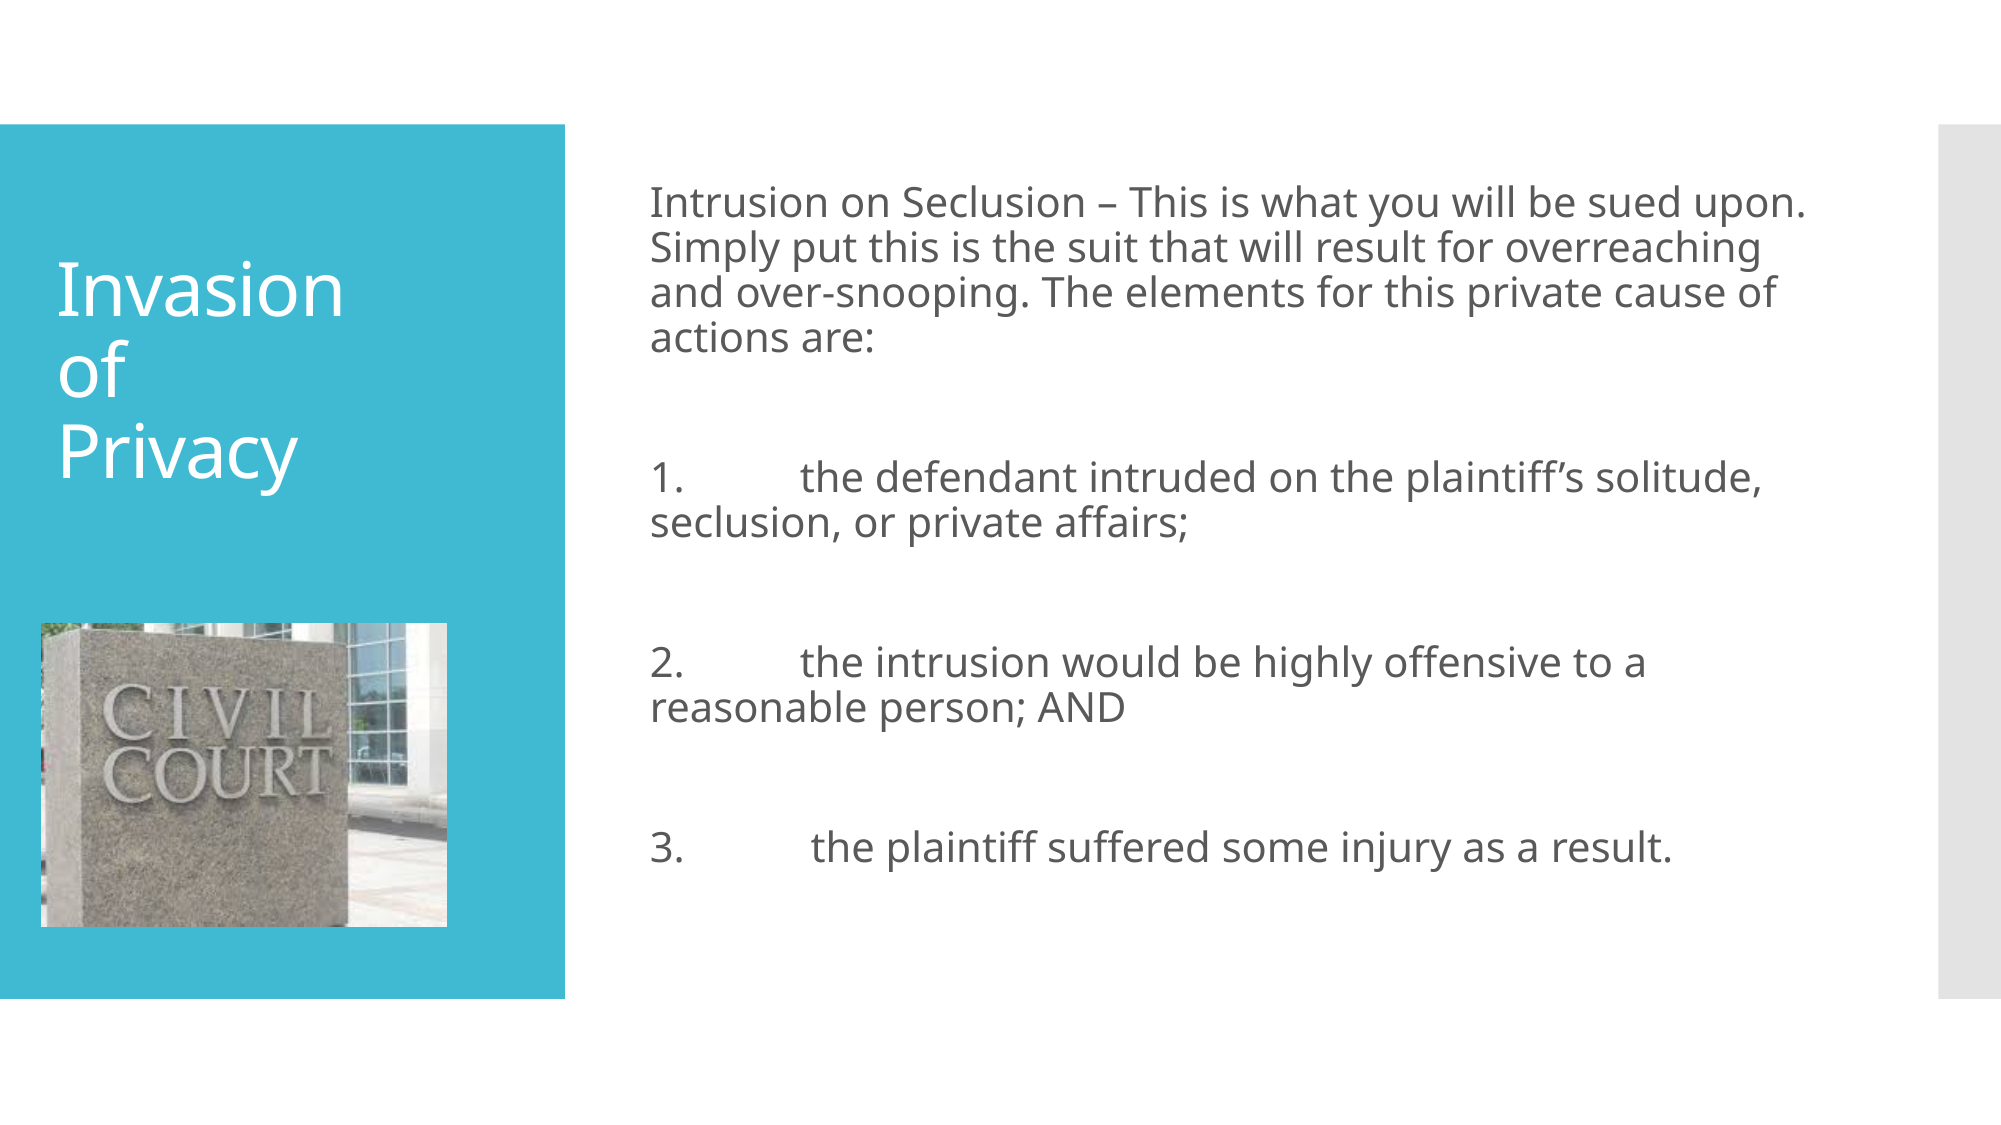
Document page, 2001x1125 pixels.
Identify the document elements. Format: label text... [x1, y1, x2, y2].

list Intrusion on Seclusion – This is what you will be sued upon. Simply put this is the suit that will result for overreaching and over-snooping. The elements for this private cause of actions are: 1. the defendant intruded on the plaintiff’s solitude, seclusion, or private affairs; 2. the intrusion would be highly offensive to a reasonable person; AND 3. the plaintiff suffered some injury as a result. [634, 141, 1835, 982]
title Invasion of Privacy [41, 184, 525, 563]
picture [41, 623, 447, 927]
